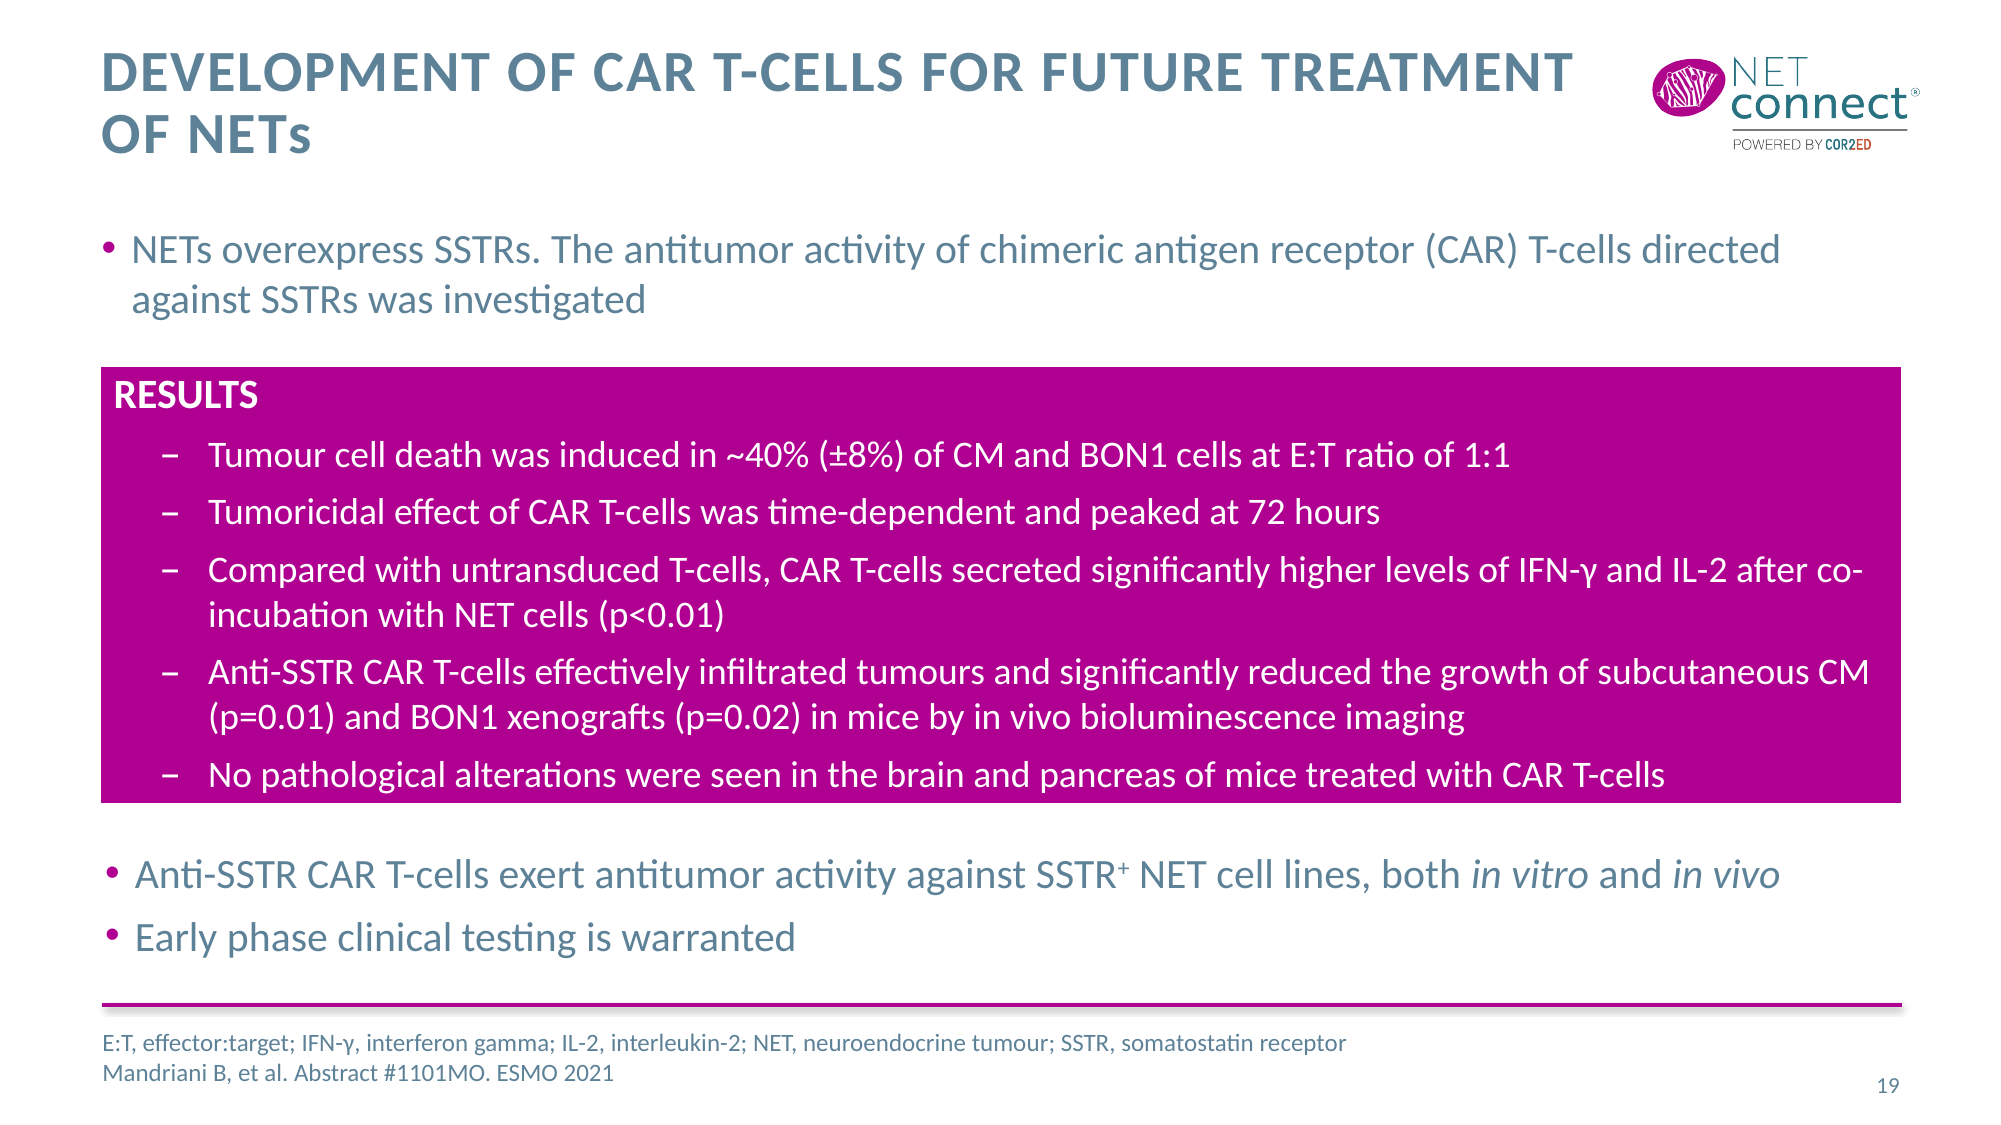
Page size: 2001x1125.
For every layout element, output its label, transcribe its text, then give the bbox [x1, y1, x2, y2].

title Development of car t-cells for future treatment of nets [101, 40, 1605, 173]
list NETs overexpress SSTRs. The antitumor activity of chimeric antigen receptor (CAR) T-cells directed against SSTRs was investigated [101, 221, 1901, 338]
text_box RESULTS Tumour cell death was induced in ~40% (±8%) of CM and BON1 cells at E:T ratio of 1:1 Tumoricidal effect of CAR T-cells was time-dependent and peaked at 72 hours Compared with untransduced T-cells, CAR T-cells secreted significantly higher levels of IFN-γ and IL-2 after co-incubation with NET cells (p<0.01) Anti-SSTR CAR T-cells effectively infiltrated tumours and significantly reduced the growth of subcutaneous CM (p=0.01) and BON1 xenografts (p=0.02) in mice by in vivo bioluminescence imaging No pathological alterations were seen in the brain and pancreas of mice treated with CAR T-cells [101, 367, 1901, 803]
list E:T, effector:target; IFN-γ, interferon gamma; IL-2, interleukin-2; NET, neuroendocrine tumour; SSTR, somatostatin receptor Mandriani B, et al. Abstract #1101MO. ESMO 2021 [102, 1026, 1816, 1086]
picture [1638, 43, 1933, 163]
text_box Anti-SSTR CAR T-cells exert antitumor activity against SSTR+ NET cell lines, both in vitro and in vivo Early phase clinical testing is warranted [105, 847, 1904, 964]
slide_number 19 [1771, 1054, 1900, 1115]
